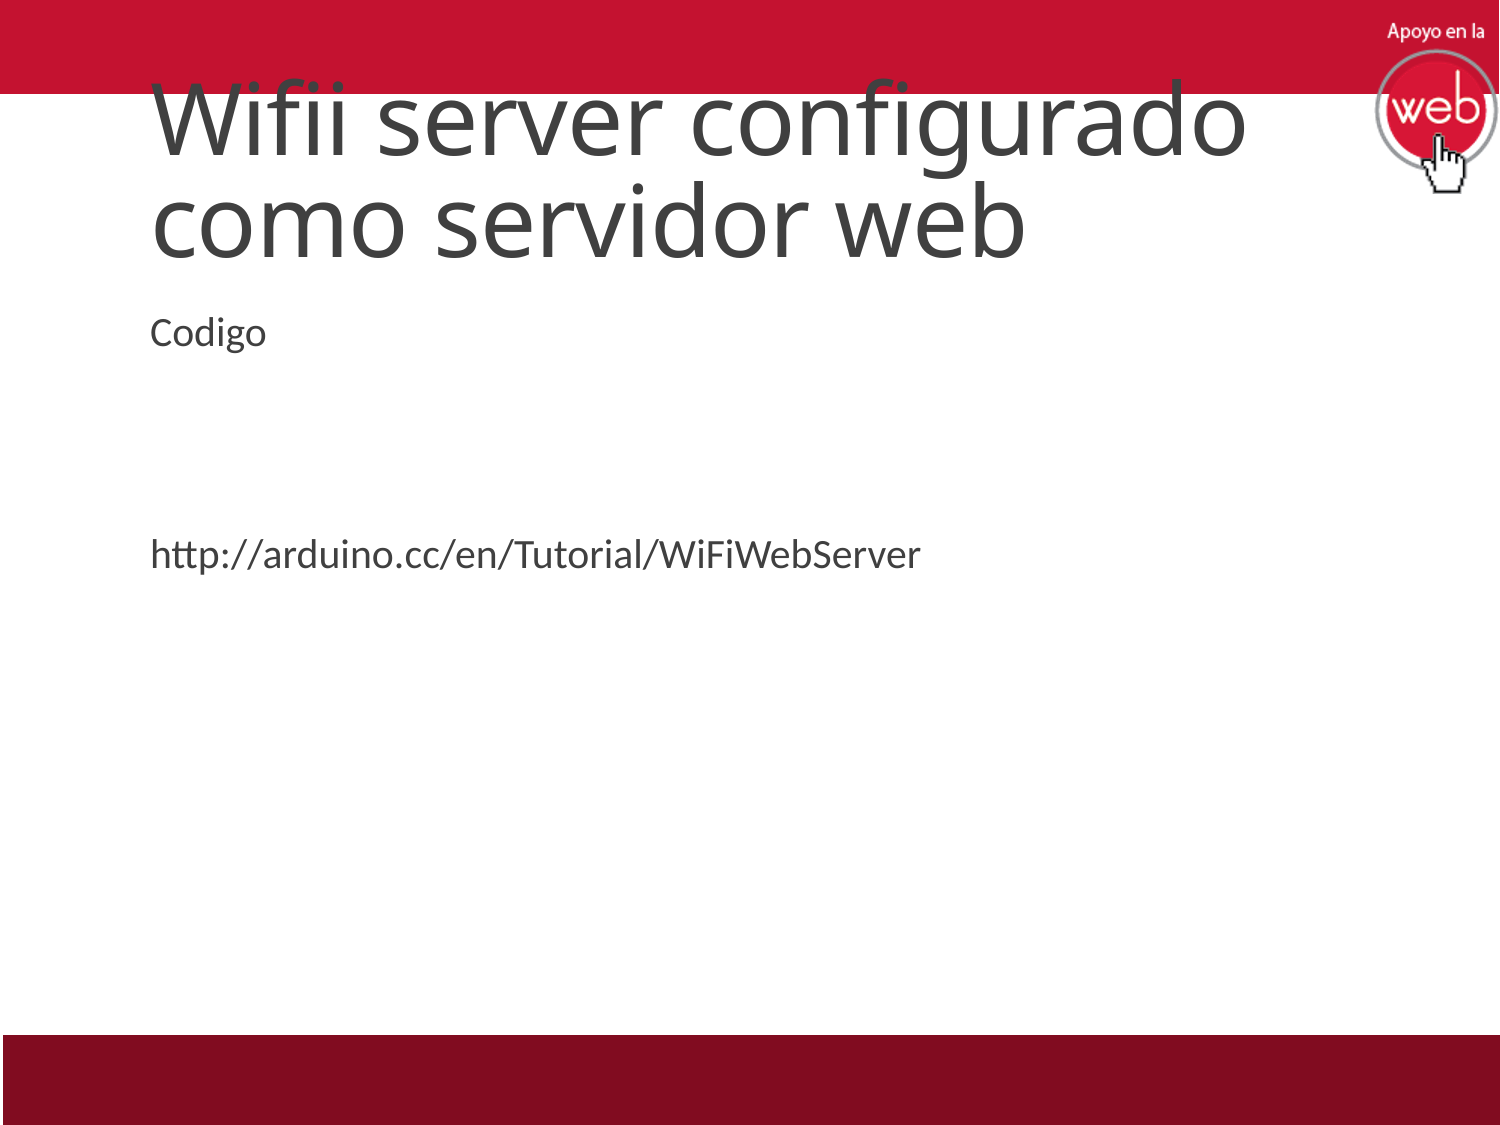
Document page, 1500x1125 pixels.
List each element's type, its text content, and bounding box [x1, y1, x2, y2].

picture [0, 0, 1500, 1125]
title Wifii server configurado como servidor web [135, 47, 1373, 285]
list Codigo http://arduino.cc/en/Tutorial/WiFiWebServer [135, 302, 1373, 963]
